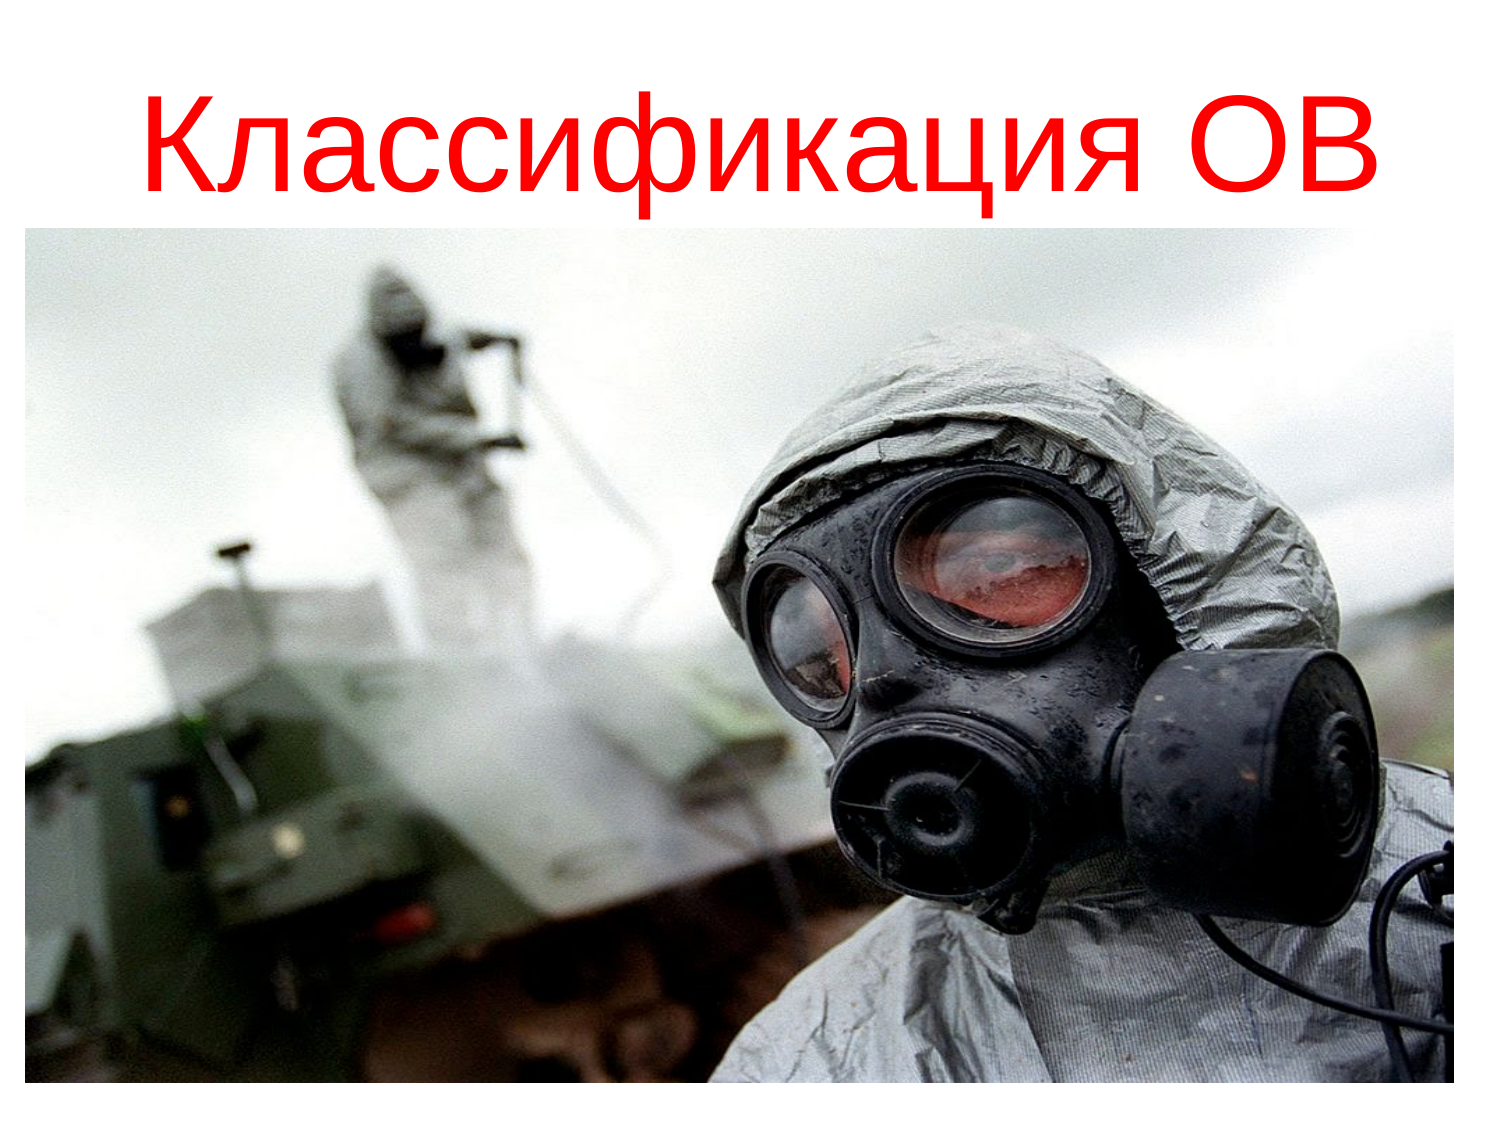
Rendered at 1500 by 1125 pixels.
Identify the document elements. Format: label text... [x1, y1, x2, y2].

picture [25, 228, 1454, 1083]
text_box Классификация ОВ [70, 46, 1454, 227]
